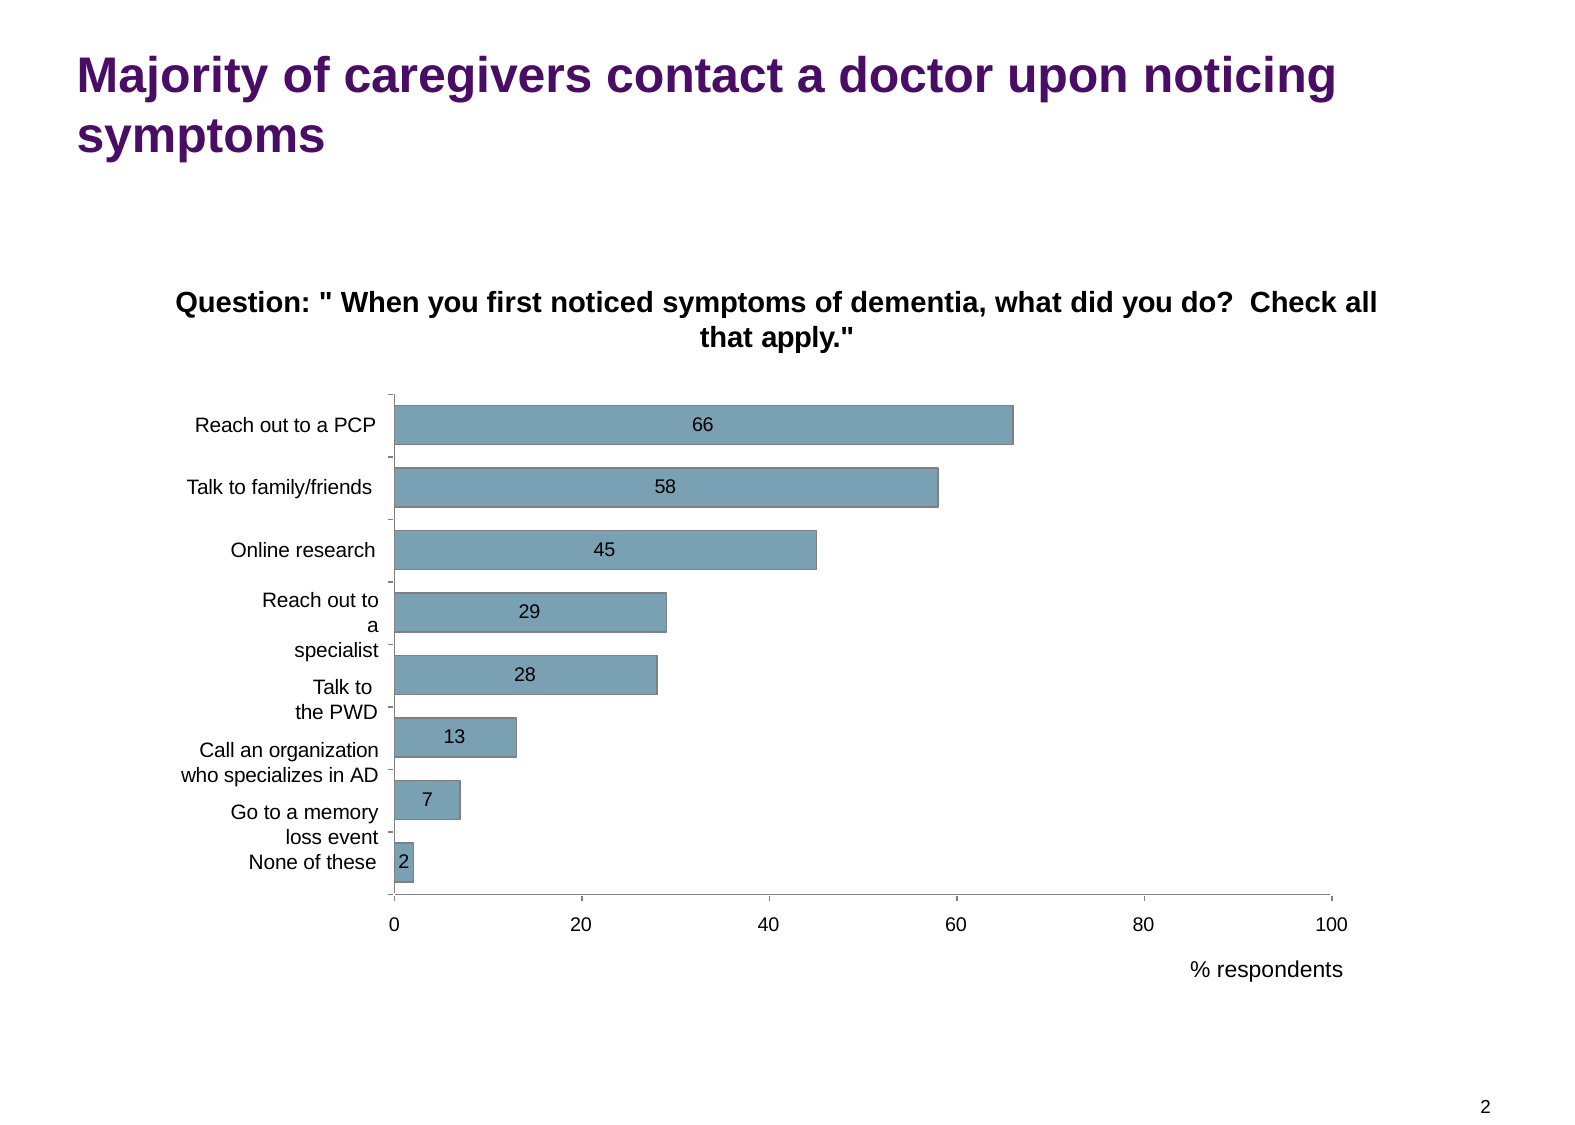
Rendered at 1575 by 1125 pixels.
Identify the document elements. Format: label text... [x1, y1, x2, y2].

text_box [395, 405, 1014, 445]
text_box 13 [441, 723, 468, 748]
text_box [395, 592, 667, 633]
text_box 28 [512, 661, 538, 686]
text_box Reach out to a PCP [192, 411, 380, 437]
text_box 2 [396, 848, 412, 873]
text_box 7 [419, 786, 436, 811]
text_box [150, 267, 1404, 369]
text_box 66 [690, 411, 717, 436]
text_box 29 [516, 598, 543, 623]
text_box 45 [591, 536, 618, 561]
text_box Online research [228, 536, 379, 562]
text_box [395, 530, 817, 570]
text_box [395, 655, 658, 695]
text_box 100 [1313, 911, 1351, 936]
text_box [395, 842, 414, 882]
text_box 20 [568, 911, 595, 936]
text_box 60 [943, 911, 970, 936]
text_box 58 [652, 473, 679, 498]
text_box Question: " When you first noticed symptoms of dementia, what did you do? Check all that apply." [174, 282, 1380, 353]
text_box 80 [1130, 911, 1157, 936]
text_box [395, 780, 461, 820]
text_box 40 [755, 911, 782, 936]
text_box Majority of caregivers contact a doctor upon noticing symptoms [59, 42, 1342, 163]
text_box 0 [386, 911, 403, 936]
text_box Talk to family/friends [184, 473, 379, 499]
text_box [395, 467, 939, 507]
text_box [395, 717, 517, 757]
slide_number 2 [1465, 1096, 1506, 1125]
text_box Reach out to a specialist Talk to the PWD Call an organization who specializes in AD Go to a memory loss event [173, 586, 380, 874]
text_box % respondents [1187, 954, 1345, 982]
